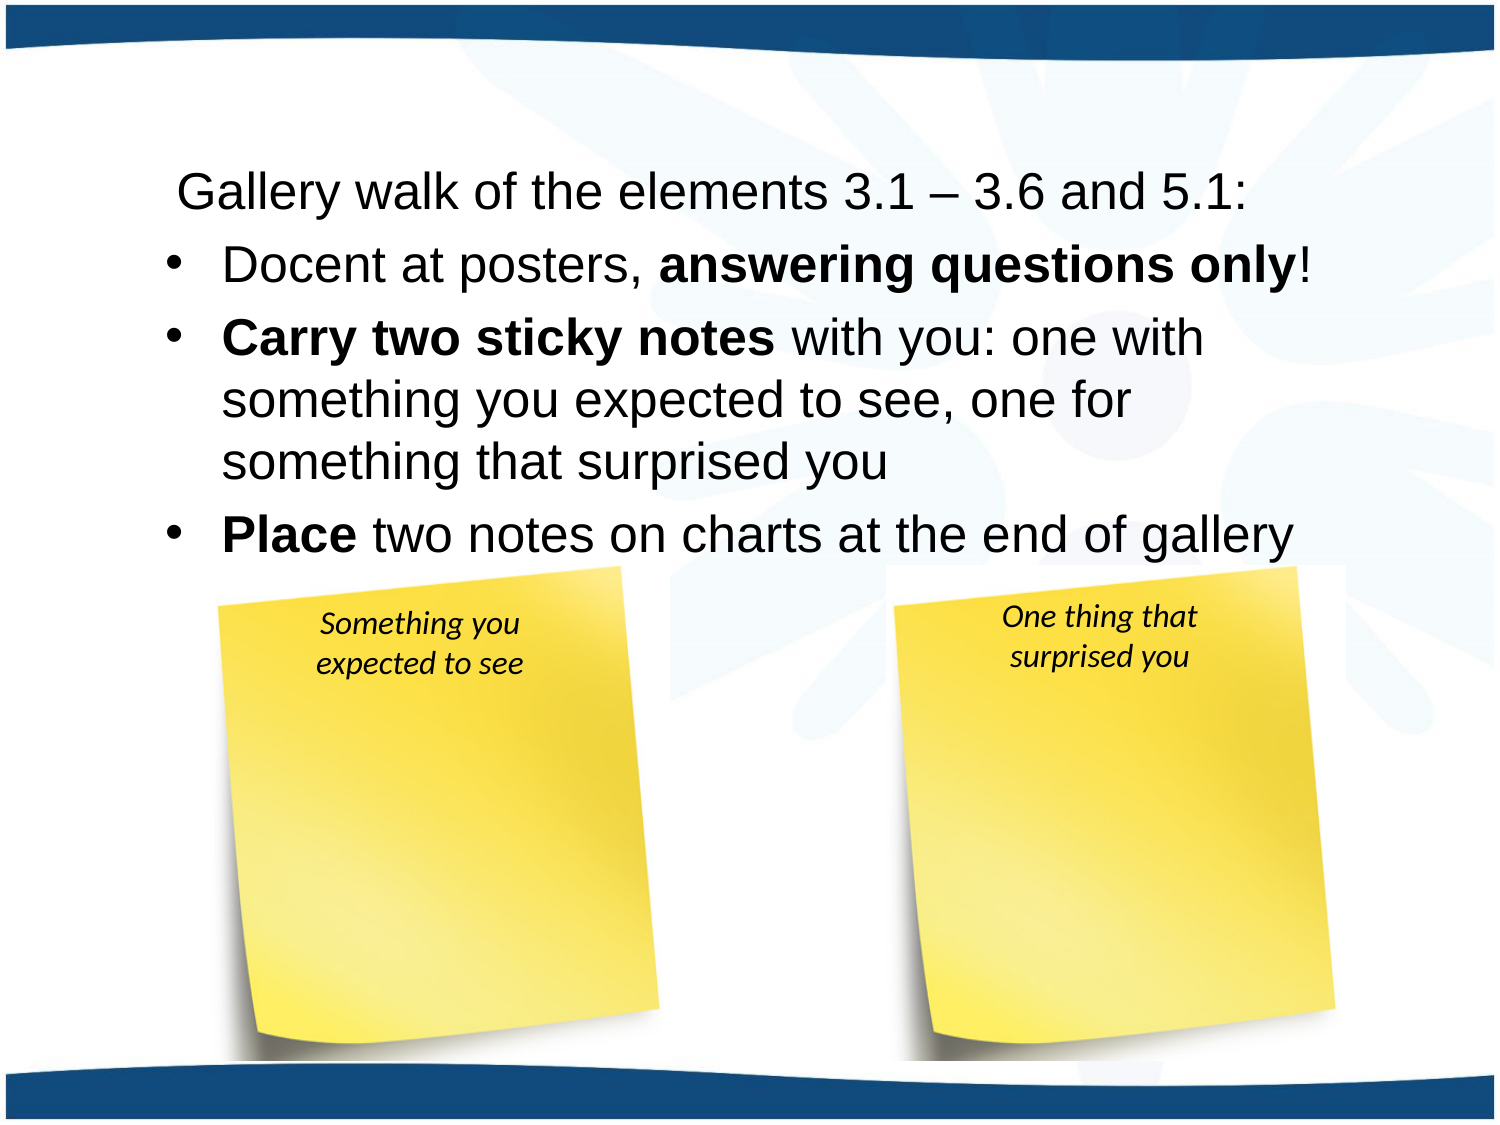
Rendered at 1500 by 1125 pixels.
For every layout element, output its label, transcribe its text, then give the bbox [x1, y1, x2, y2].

list Gallery walk of the elements 3.1 – 3.6 and 5.1: Docent at posters, answering questions only! Carry two sticky notes with you: one with something you expected to see, one for something that surprised you Place two notes on charts at the end of gallery [150, 149, 1346, 684]
picture [0, 0, 1500, 1125]
